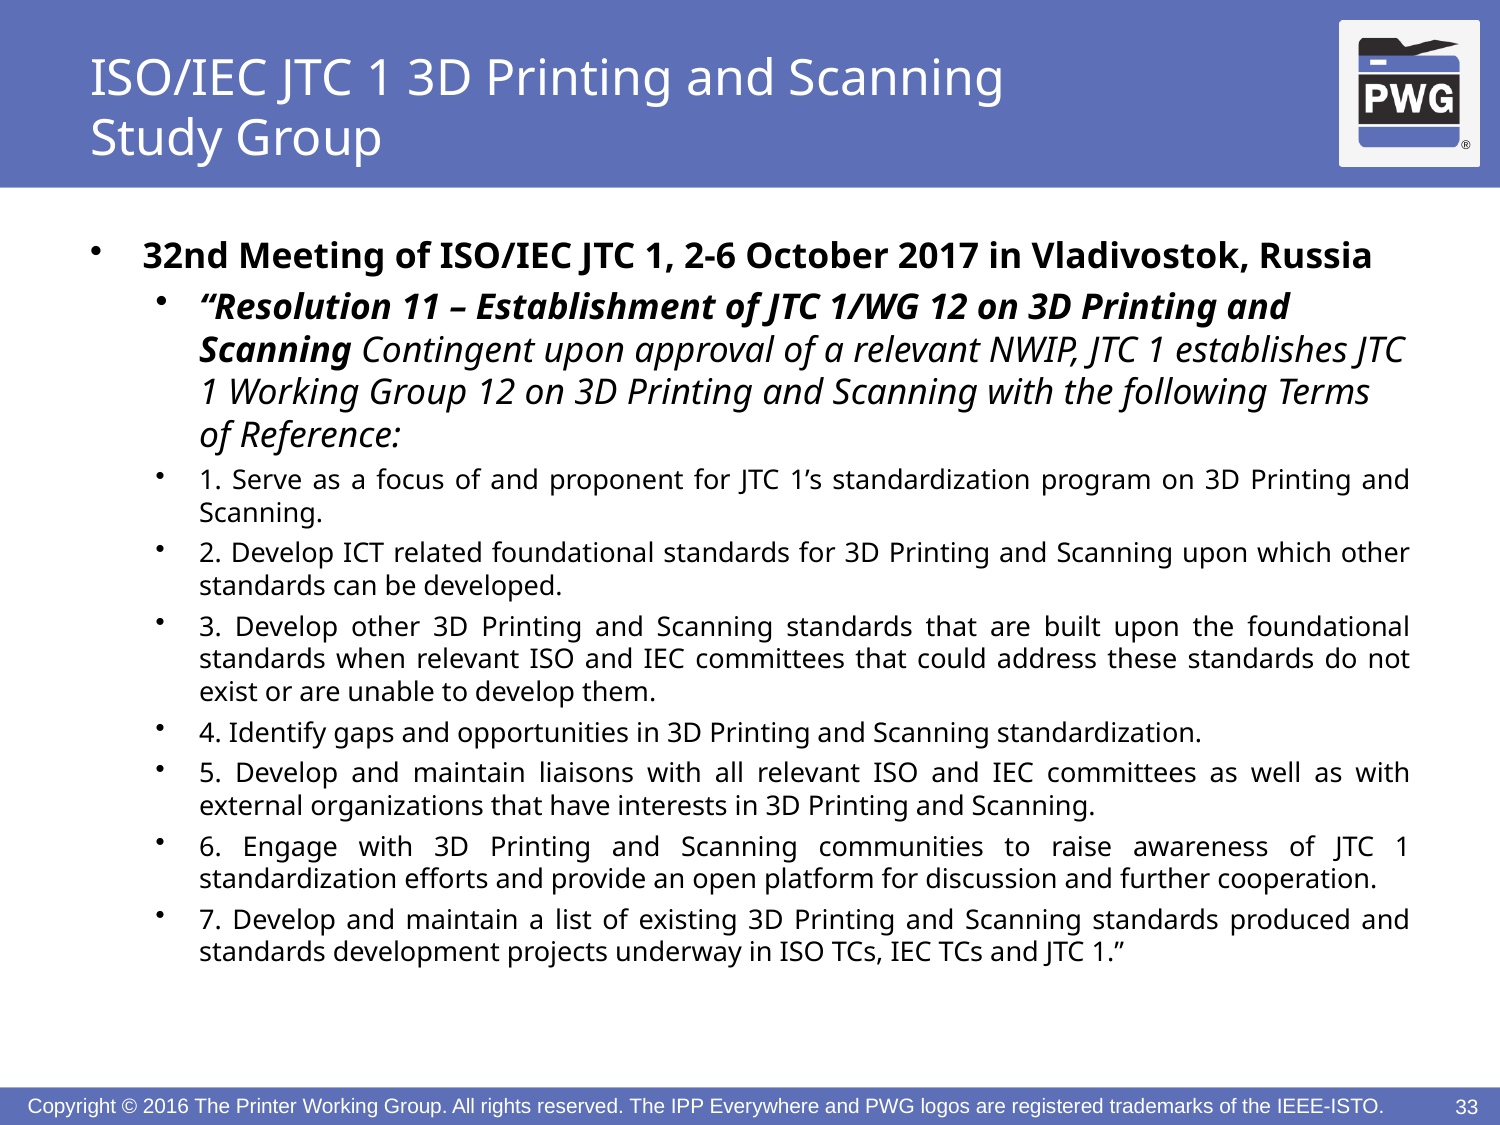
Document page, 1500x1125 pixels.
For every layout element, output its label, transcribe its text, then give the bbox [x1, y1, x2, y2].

text_box [0, 0, 1500, 188]
footer Copyright © 2018 The Printer Working Group. All rights reserved. The IPP Everywhere and PWG logos are registered trademarks of the IEEE-ISTO. [0, 1087, 1388, 1125]
picture [1339, 20, 1480, 167]
title ISO/IEC JTC 1 3D Printing and Scanning Study Group [74, 7, 1318, 175]
slide_number 33 [1388, 1087, 1500, 1125]
list 32nd Meeting of ISO/IEC JTC 1, 2-6 October 2017 in Vladivostok, Russia “Resolution 11 – Establishment of JTC 1/WG 12 on 3D Printing and Scanning Contingent upon approval of a relevant NWIP, JTC 1 establishes JTC 1 Working Group 12 on 3D Printing and Scanning with the following Terms of Reference: 1. Serve as a focus of and proponent for JTC 1’s standardization program on 3D Printing and Scanning. 2. Develop ICT related foundational standards for 3D Printing and Scanning upon which other standards can be developed. 3. Develop other 3D Printing and Scanning standards that are built upon the foundational standards when relevant ISO and IEC committees that could address these standards do not exist or are unable to develop them. 4. Identify gaps and opportunities in 3D Printing and Scanning standardization. 5. Develop and maintain liaisons with all relevant ISO and IEC committees as well as with external organizations that have interests in 3D Printing and Scanning. 6. Engage with 3D Printing and Scanning communities to raise awareness of JTC 1 standardization efforts and provide an open platform for discussion and further cooperation. 7. Develop and maintain a list of existing 3D Printing and Scanning standards produced and standards development projects underway in ISO TCs, IEC TCs and JTC 1.” [74, 224, 1426, 1087]
